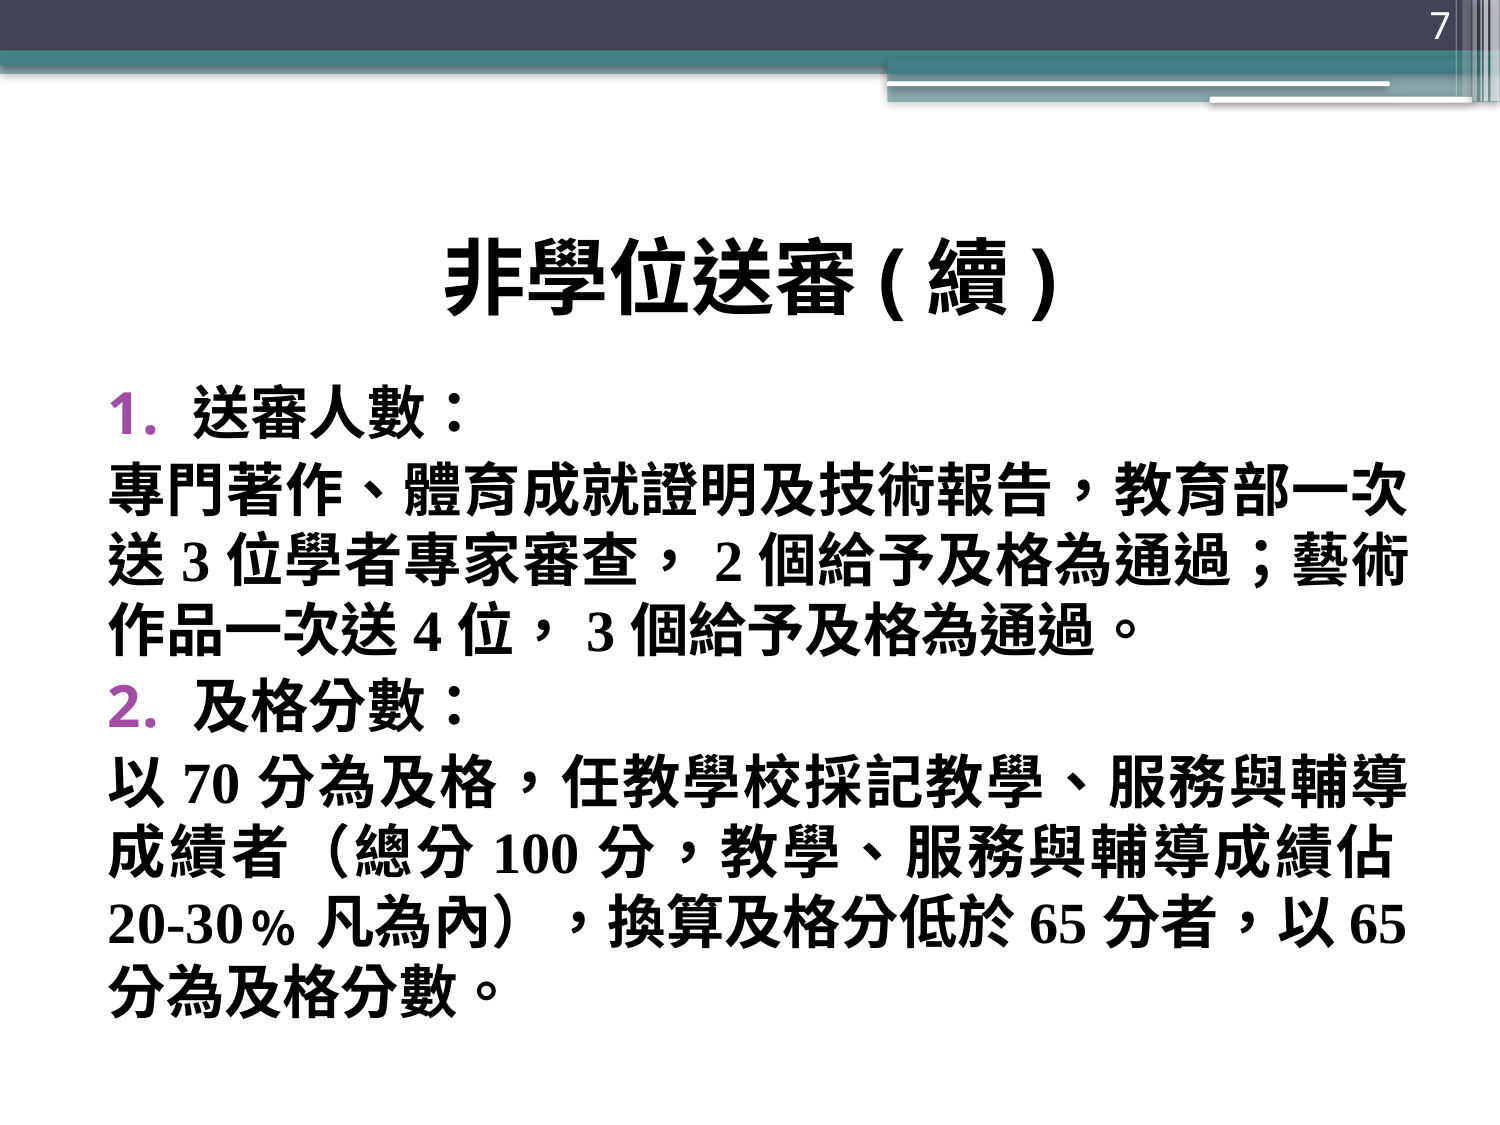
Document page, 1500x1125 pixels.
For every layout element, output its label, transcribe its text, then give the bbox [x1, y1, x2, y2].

list 送審人數： 專門著作、體育成就證明及技術報告，教育部一次送3位學者專家審查，2個給予及格為通過；藝術作品一次送4位，3個給予及格為通過。 及格分數： 以70分為及格，任教學校採記教學、服務與輔導成績者（總分100分，教學、服務與輔導成績佔20-30﹪凡為內），換算及格分低於65分者，以65分為及格分數。 [75, 369, 1425, 1079]
slide_number 7 [1340, 0, 1466, 61]
title 非學位送審(續) [75, 187, 1425, 363]
